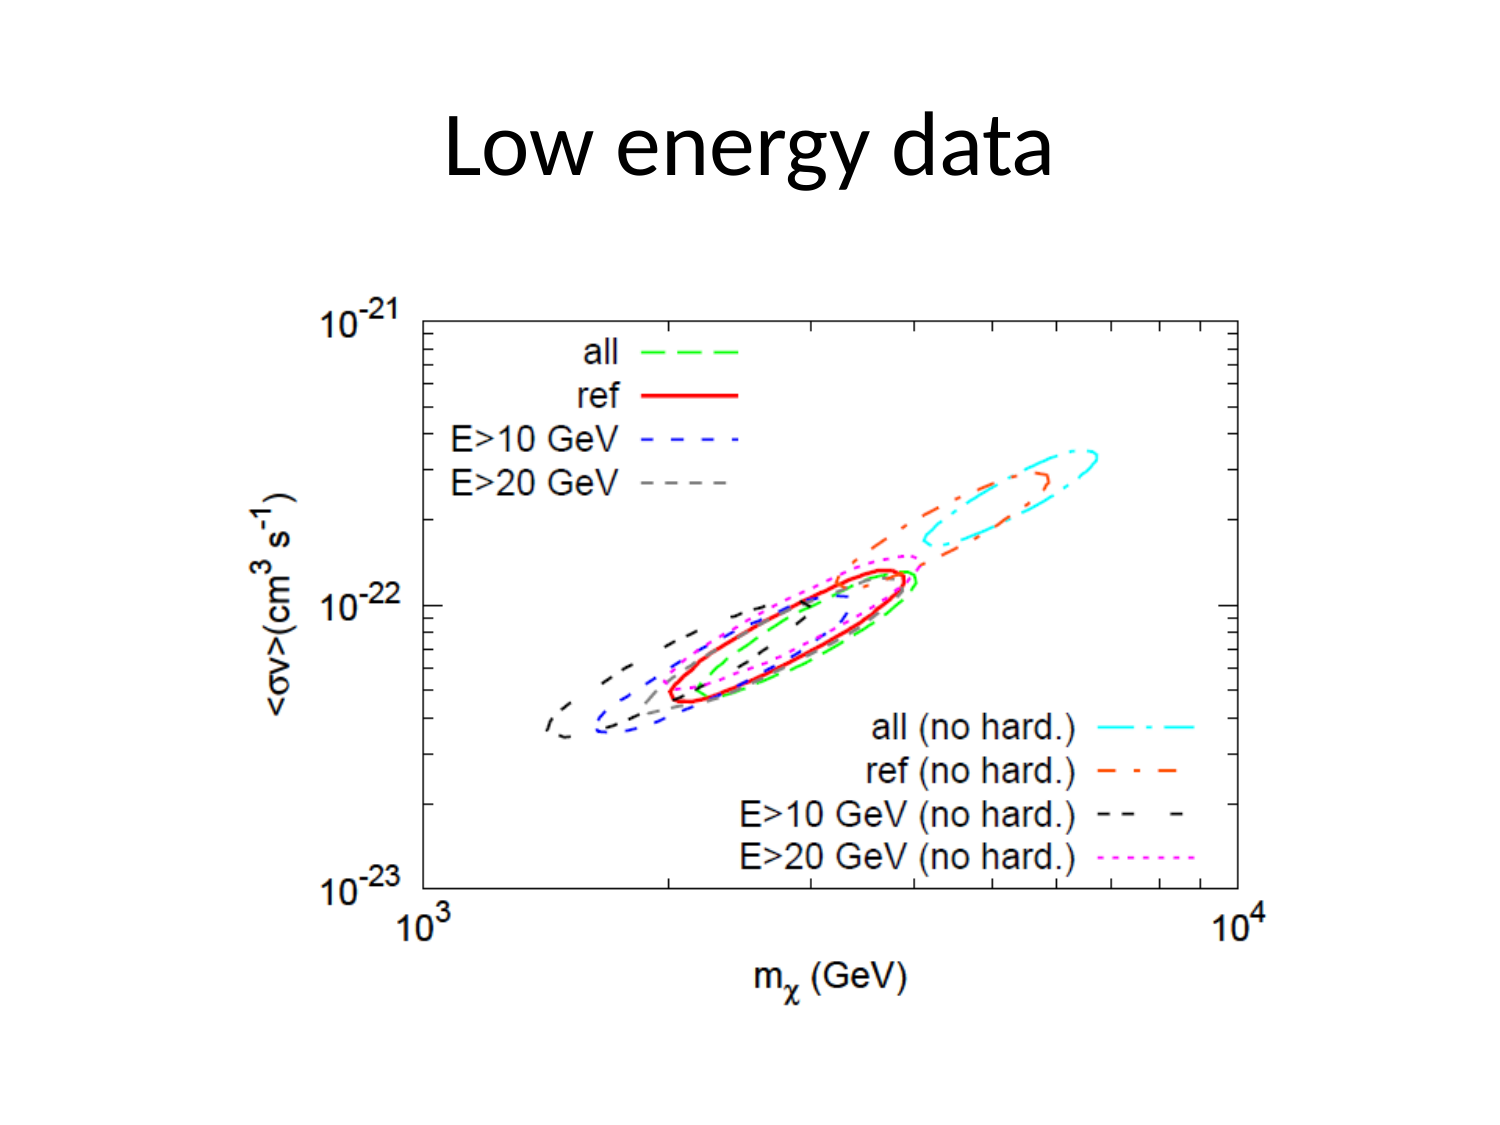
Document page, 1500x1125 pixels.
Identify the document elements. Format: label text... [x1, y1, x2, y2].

picture [198, 269, 1303, 1022]
title Low energy data [75, 45, 1425, 233]
